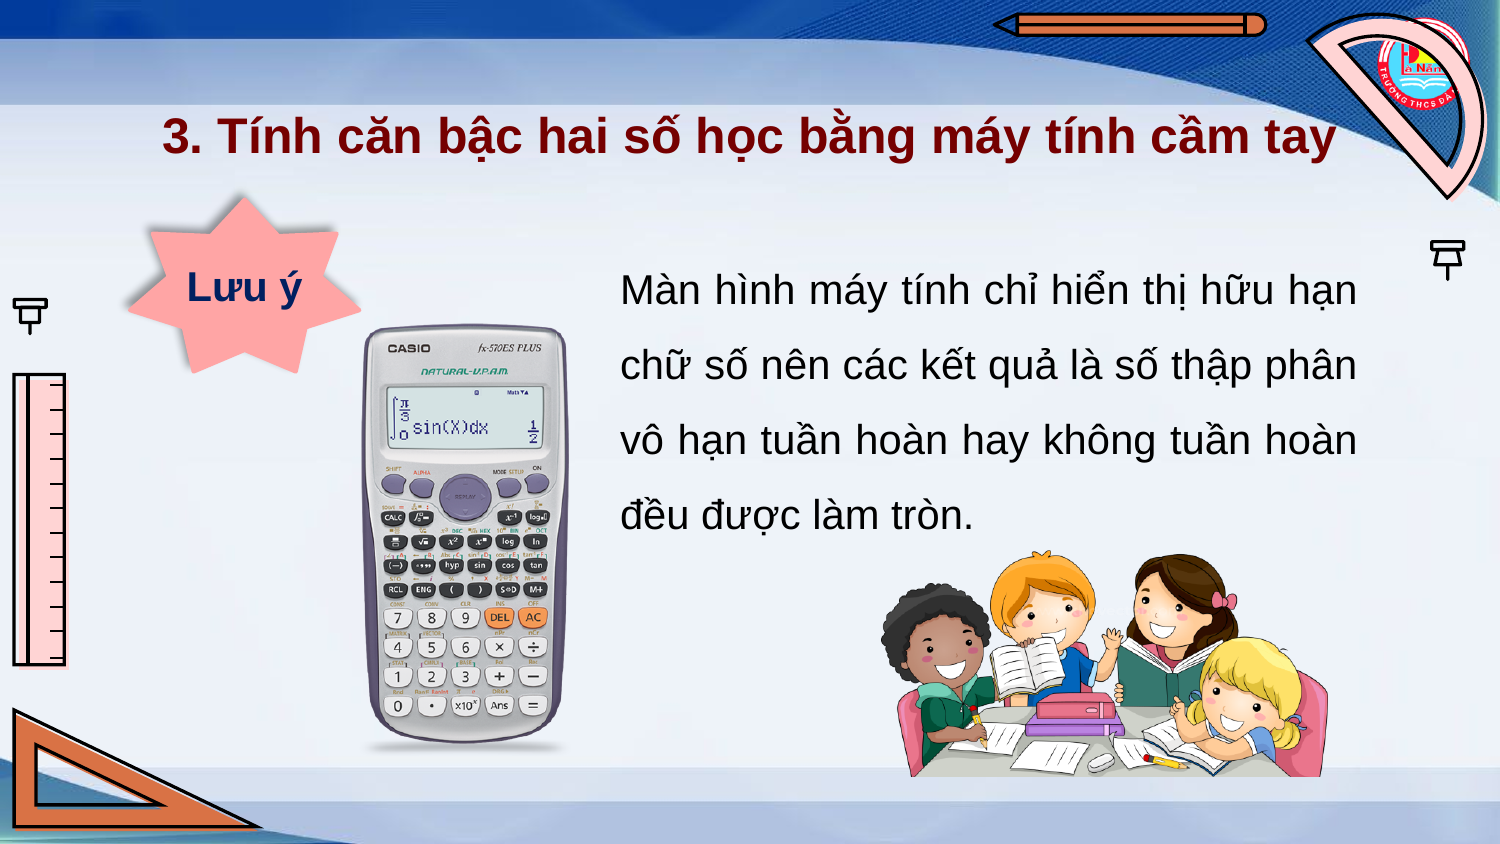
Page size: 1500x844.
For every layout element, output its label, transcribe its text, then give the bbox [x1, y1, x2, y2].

text_box Màn hình máy tính chỉ hiển thị hữu hạn chữ số nên các kết quả là số thập phân vô hạn tuần hoàn hay không tuần hoàn đều được làm tròn. [605, 230, 1373, 546]
text_box [128, 278, 362, 374]
title 3. Tính căn bậc hai số học bằng máy tính cầm tay [118, 88, 1382, 200]
text_box Lưu ý [163, 252, 326, 318]
picture [0, 0, 1500, 844]
text_box [150, 197, 339, 269]
